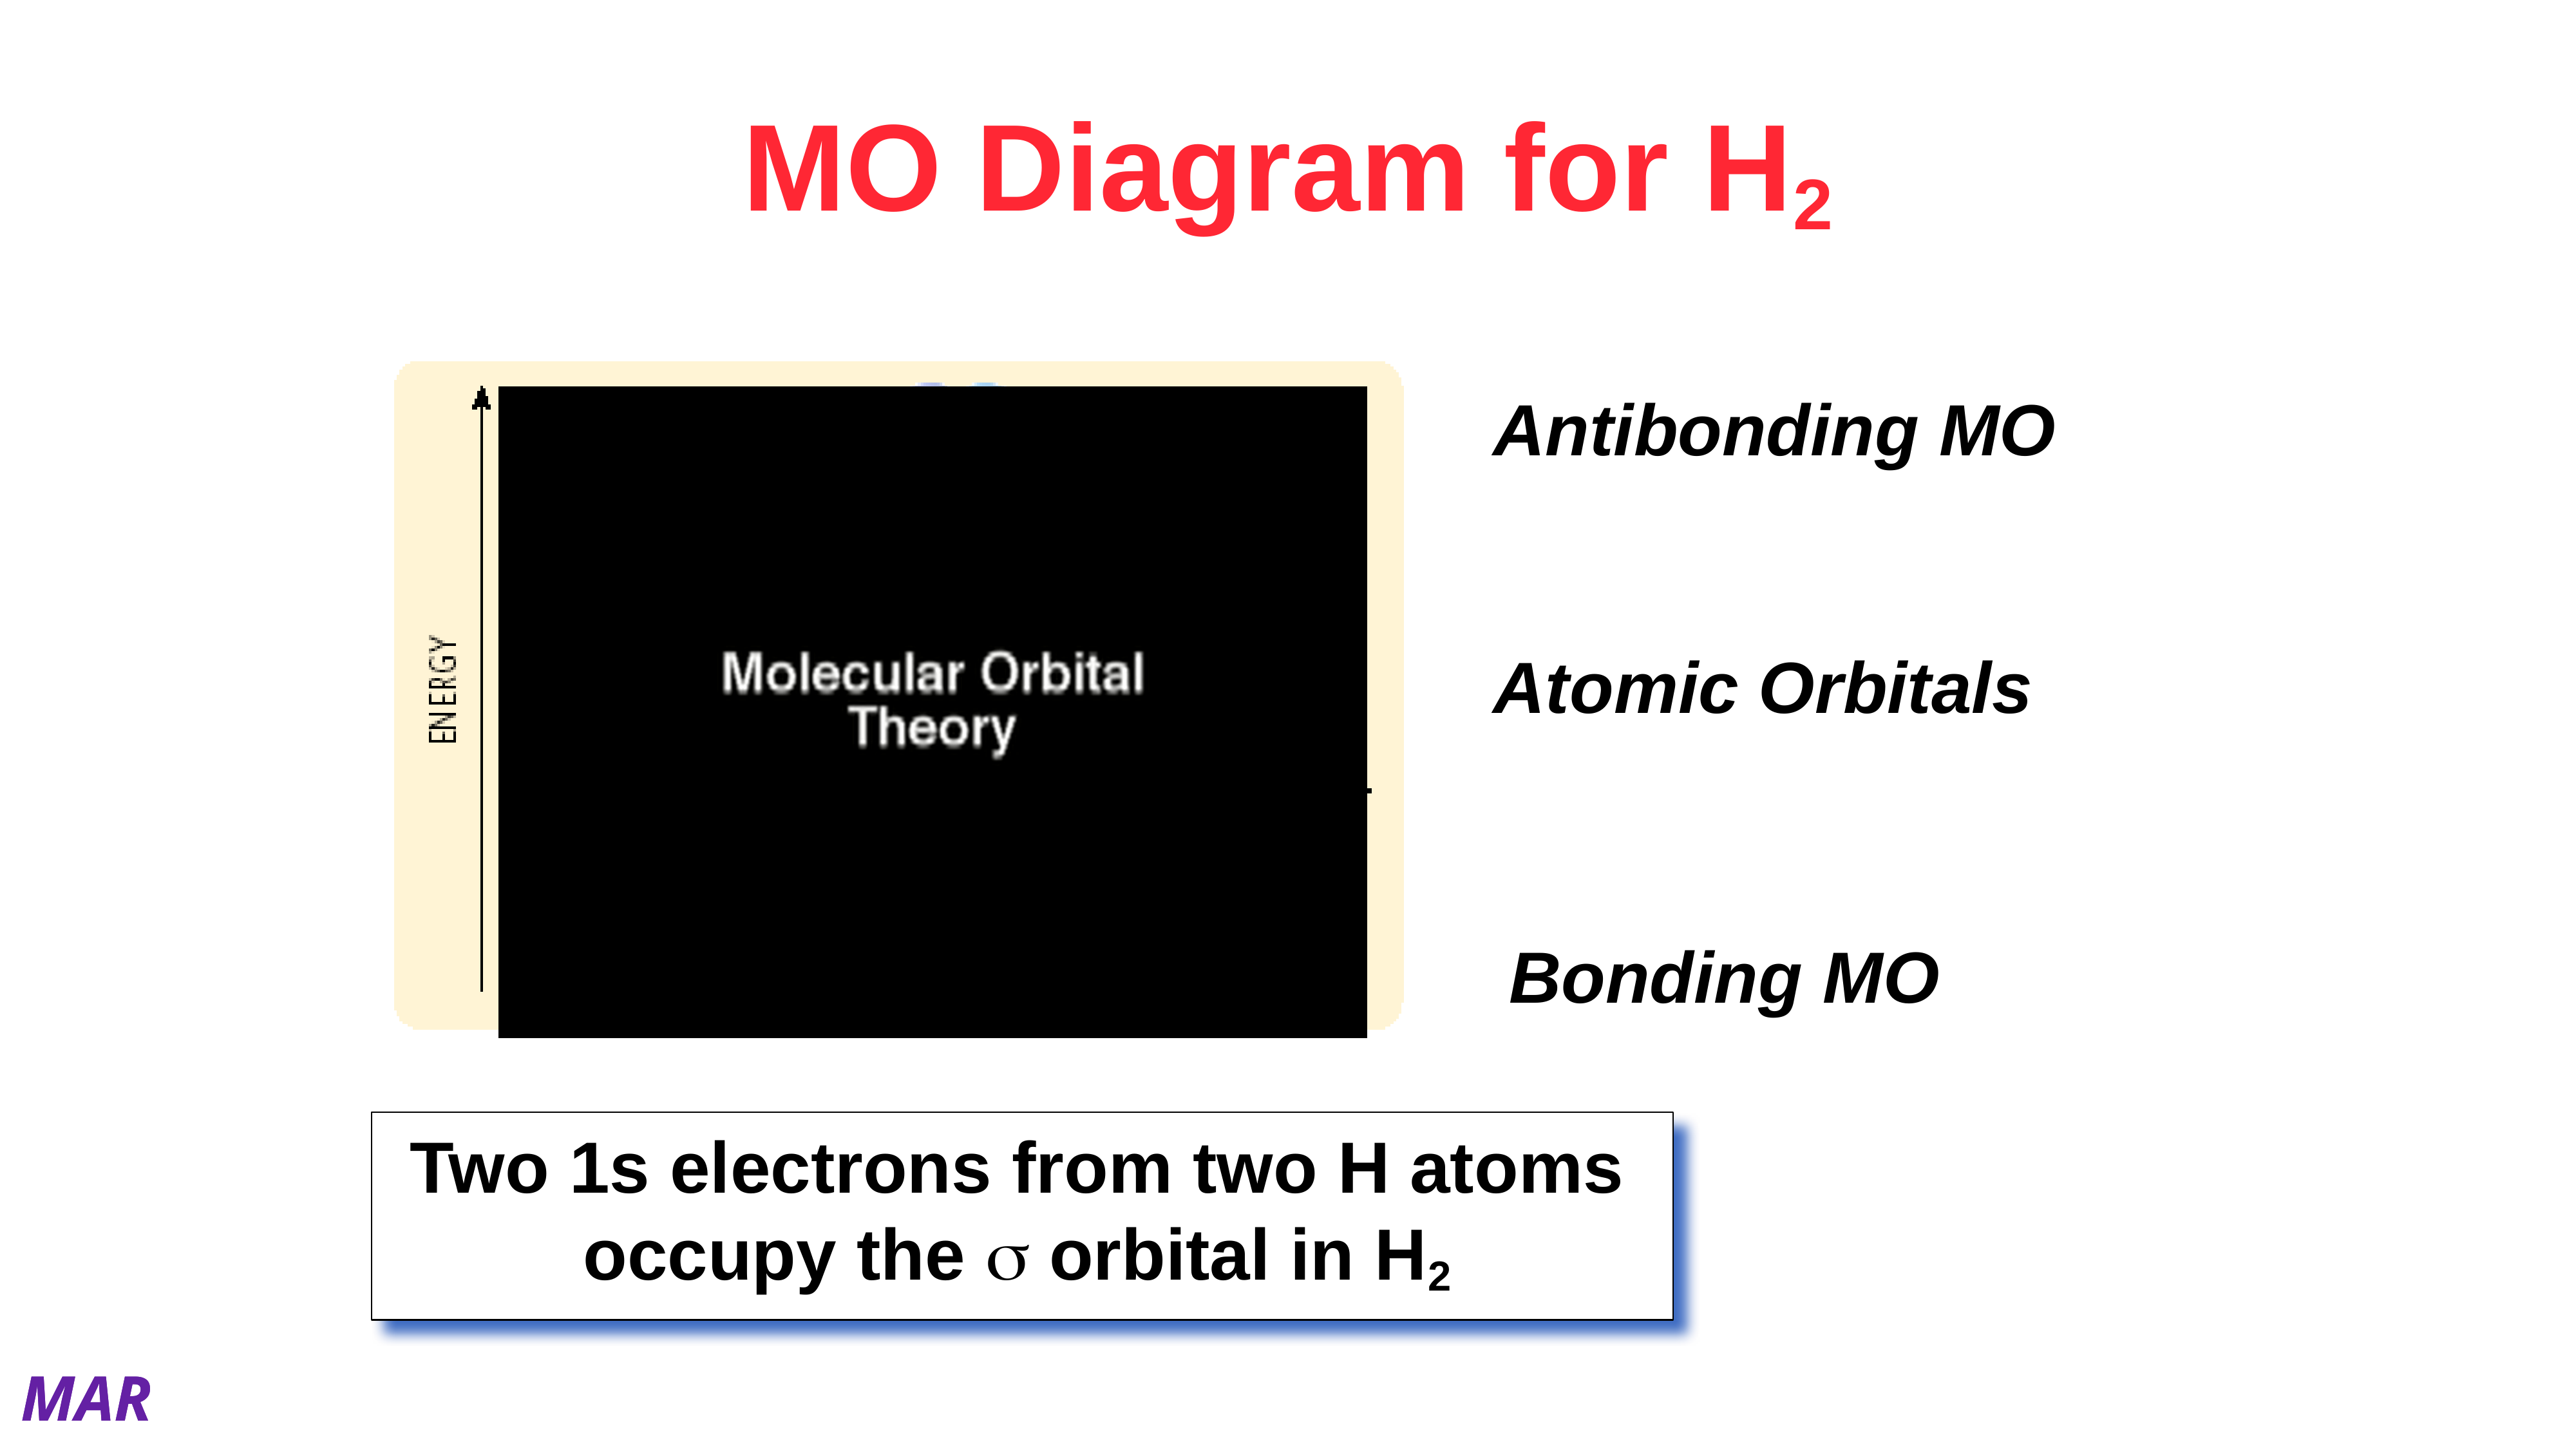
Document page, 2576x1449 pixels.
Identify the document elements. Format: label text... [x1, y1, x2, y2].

text_box Atomic Orbitals [1475, 631, 2050, 738]
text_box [371, 1110, 1674, 1320]
picture [370, 337, 1424, 1046]
text_box MAR [3, 1349, 170, 1443]
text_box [498, 386, 1368, 1039]
title MO Diagram for H2 [466, 0, 2110, 339]
text_box Antibonding MO [1475, 374, 2075, 480]
text_box Bonding MO [1491, 921, 1958, 1028]
